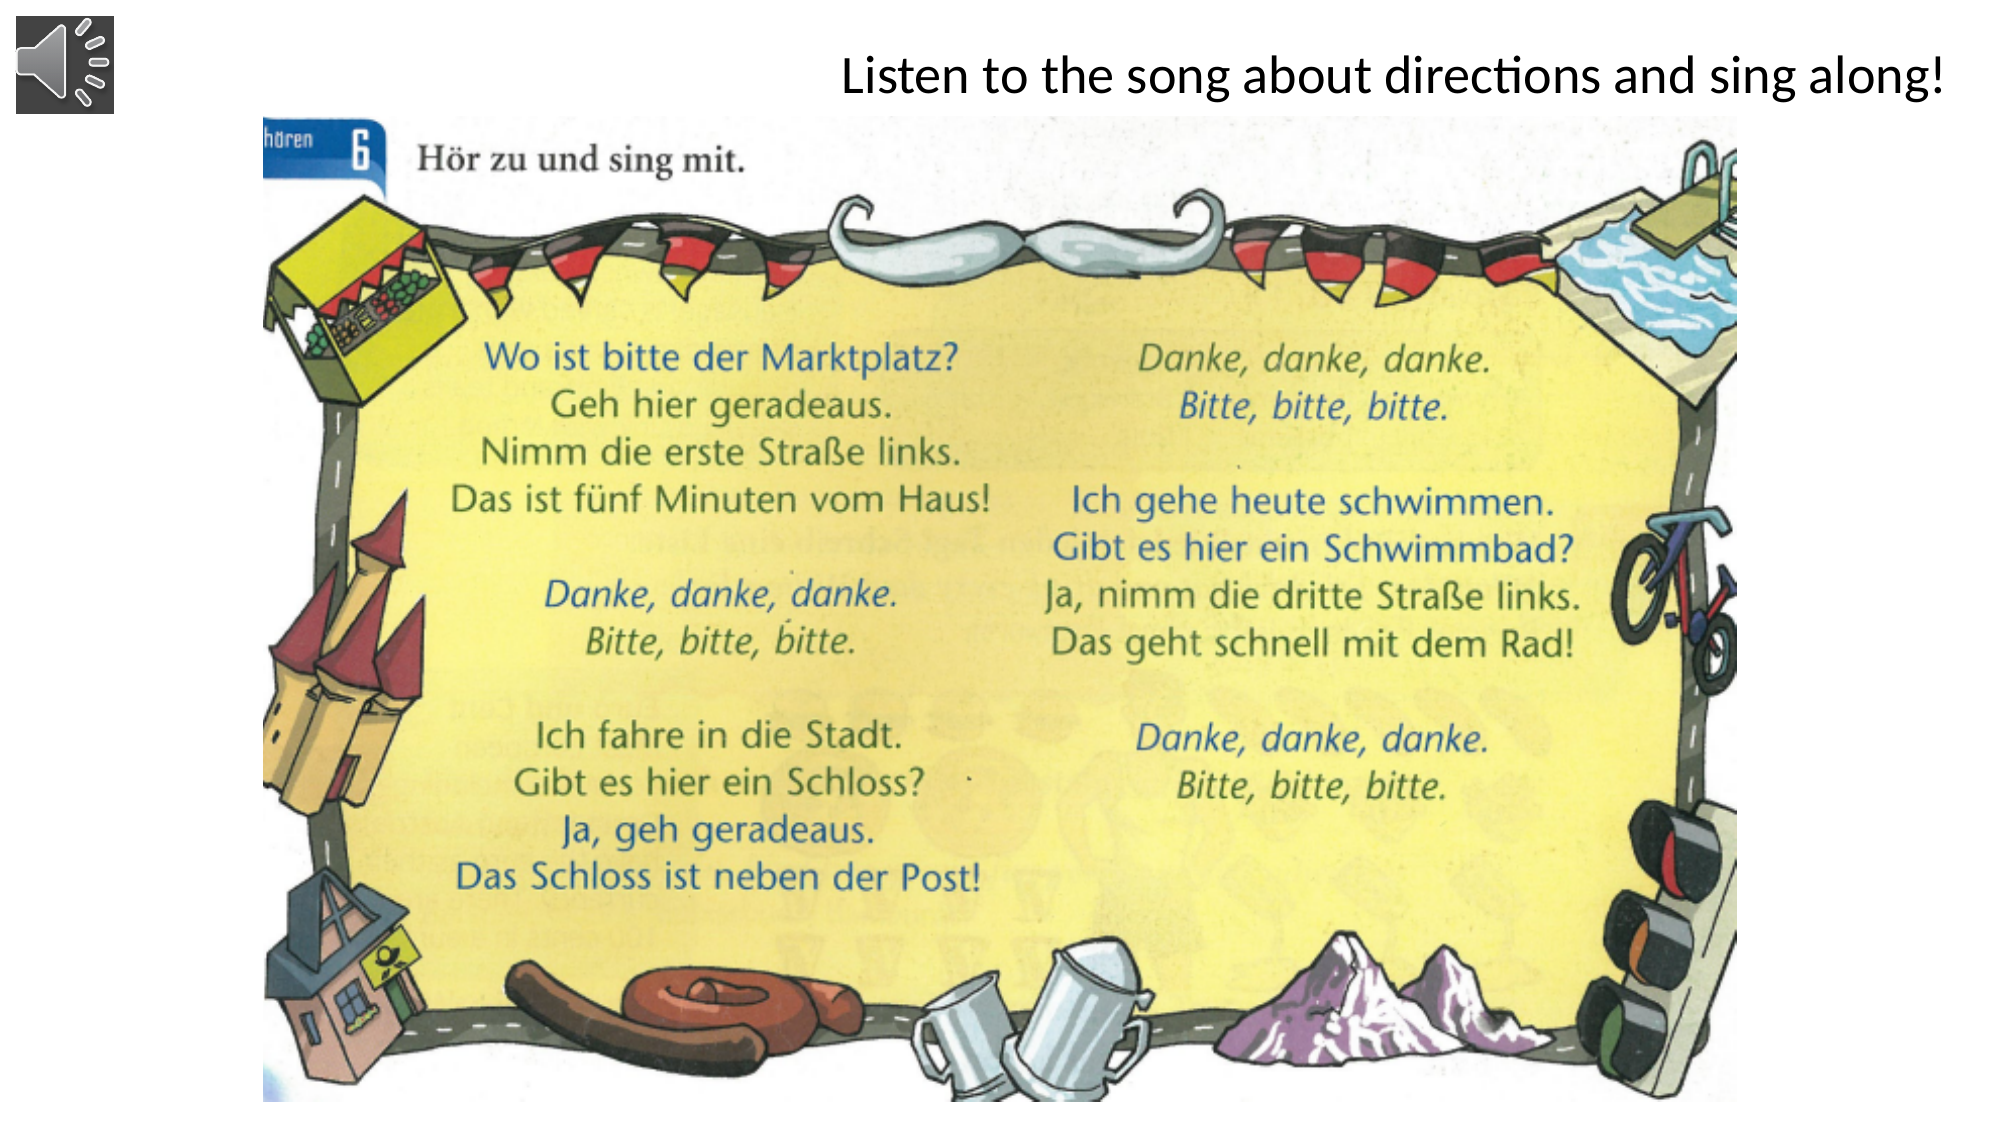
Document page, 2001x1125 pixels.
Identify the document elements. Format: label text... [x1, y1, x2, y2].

picture [263, 116, 1737, 1102]
text_box Listen to the song about directions and sing along! [827, 32, 2000, 112]
picture [15, 15, 116, 116]
